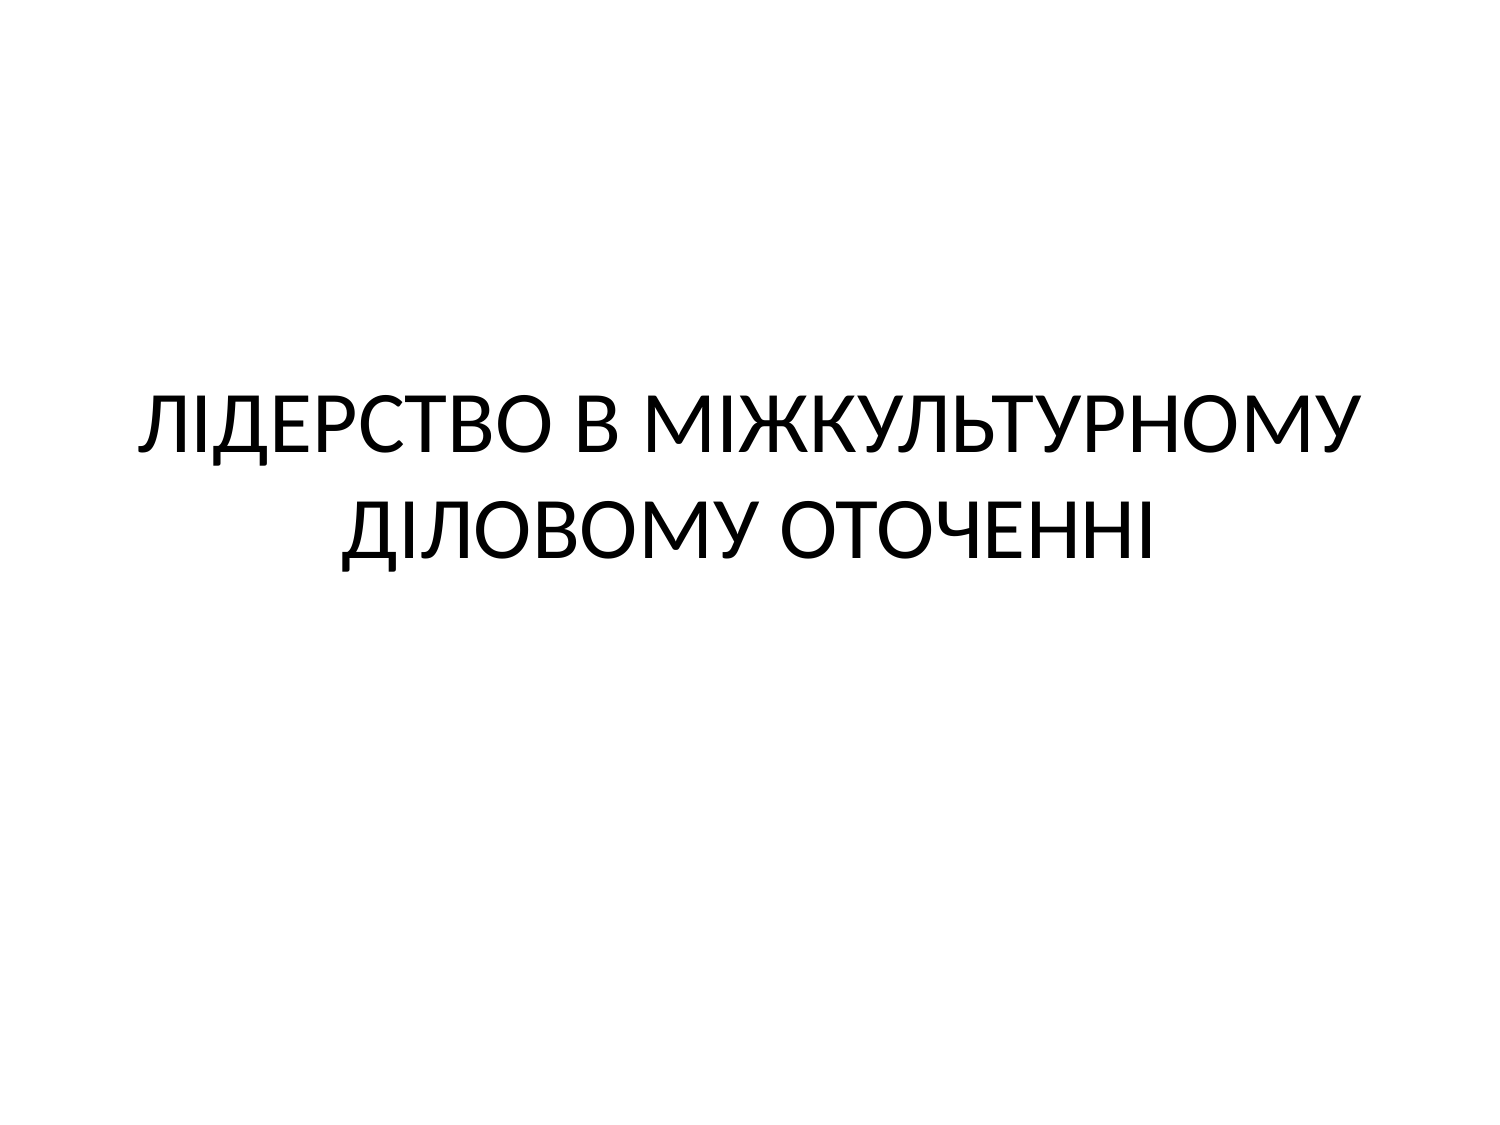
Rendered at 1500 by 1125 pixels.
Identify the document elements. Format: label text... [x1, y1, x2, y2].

title ЛІДЕРСТВО В МІЖКУЛЬТУРНОМУ ДІЛОВОМУ ОТОЧЕННІ [112, 349, 1388, 591]
